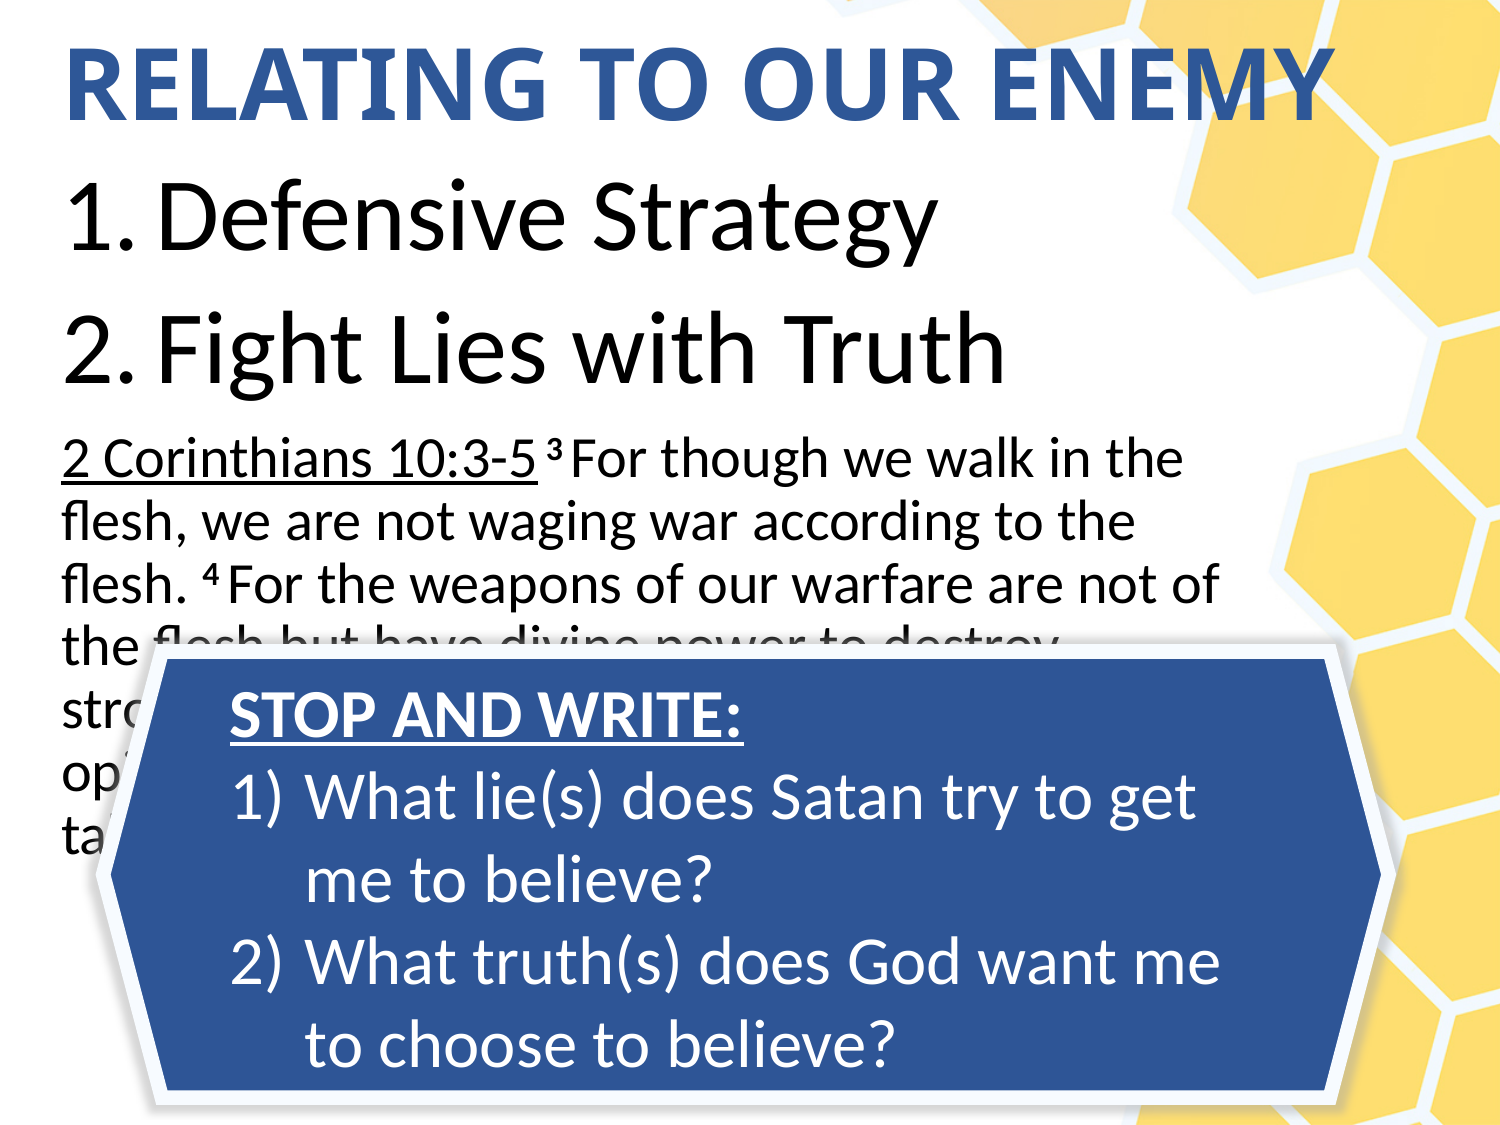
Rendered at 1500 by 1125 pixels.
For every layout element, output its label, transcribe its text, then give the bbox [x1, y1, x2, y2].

list Defensive Strategy Fight Lies with Truth 2 Corinthians 10:3-5 3 For though we walk in the flesh, we are not waging war according to the flesh. 4 For the weapons of our warfare are not of the flesh but have divine power to destroy strongholds. 5 We destroy arguments and every lofty opinion raised against the knowledge of God, and take every thought captive to obey Christ. [46, 152, 1486, 1125]
text_box [0, 0, 1500, 1125]
text_box STOP AND WRITE: What lie(s) does Satan try to get me to believe? What truth(s) does God want me to choose to believe? [102, 650, 1390, 1099]
title RELATING TO OUR ENEMY [46, 1, 1486, 152]
